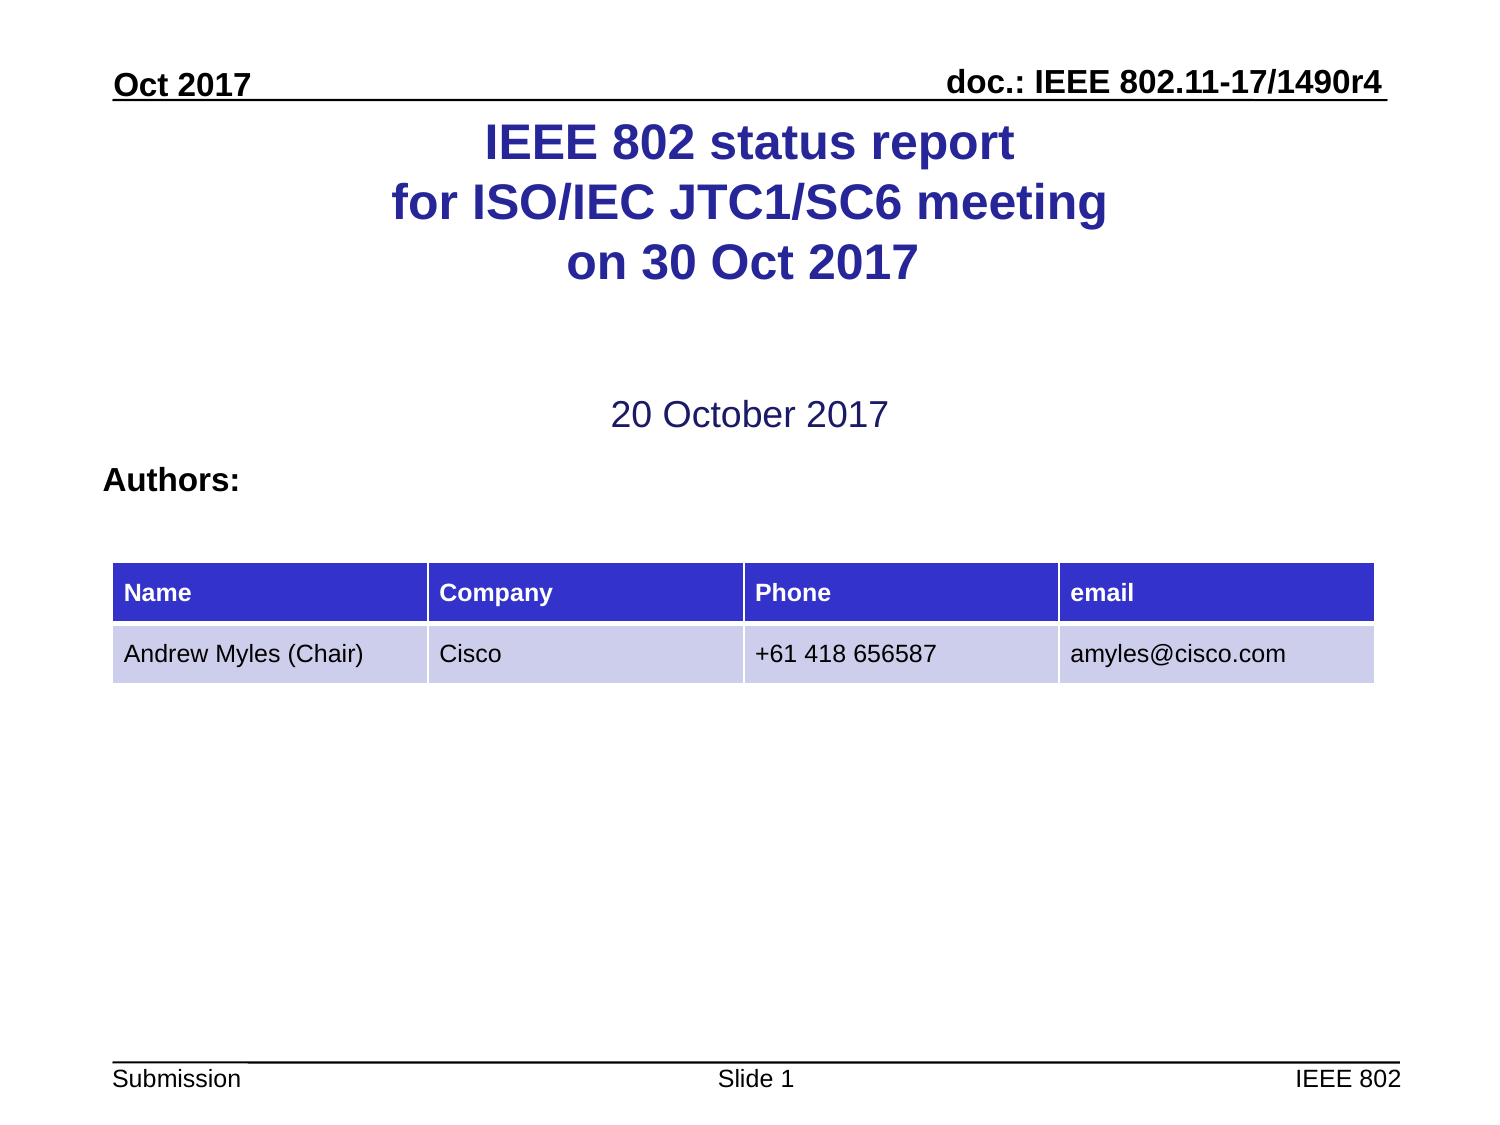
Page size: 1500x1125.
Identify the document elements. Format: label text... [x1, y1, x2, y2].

table_cell Cisco [429, 626, 743, 683]
table_header Phone [745, 563, 1058, 621]
table_cell Andrew Myles (Chair) [113, 626, 427, 683]
footer IEEE 802 [1294, 1061, 1402, 1093]
table_header email [1060, 563, 1374, 621]
table_header Company [429, 563, 743, 621]
table_header Name [113, 563, 427, 621]
table_cell amyles@cisco.com [1060, 626, 1374, 683]
table_cell +61 418 656587 [745, 626, 1058, 683]
slide_number Slide 1 [709, 1061, 803, 1093]
list 20 October 2017 [112, 382, 1388, 445]
title IEEE 802 status report for ISO/IEC JTC1/SC6 meeting on 30 Oct 2017 [112, 112, 1388, 288]
text_box Authors: [87, 450, 325, 513]
